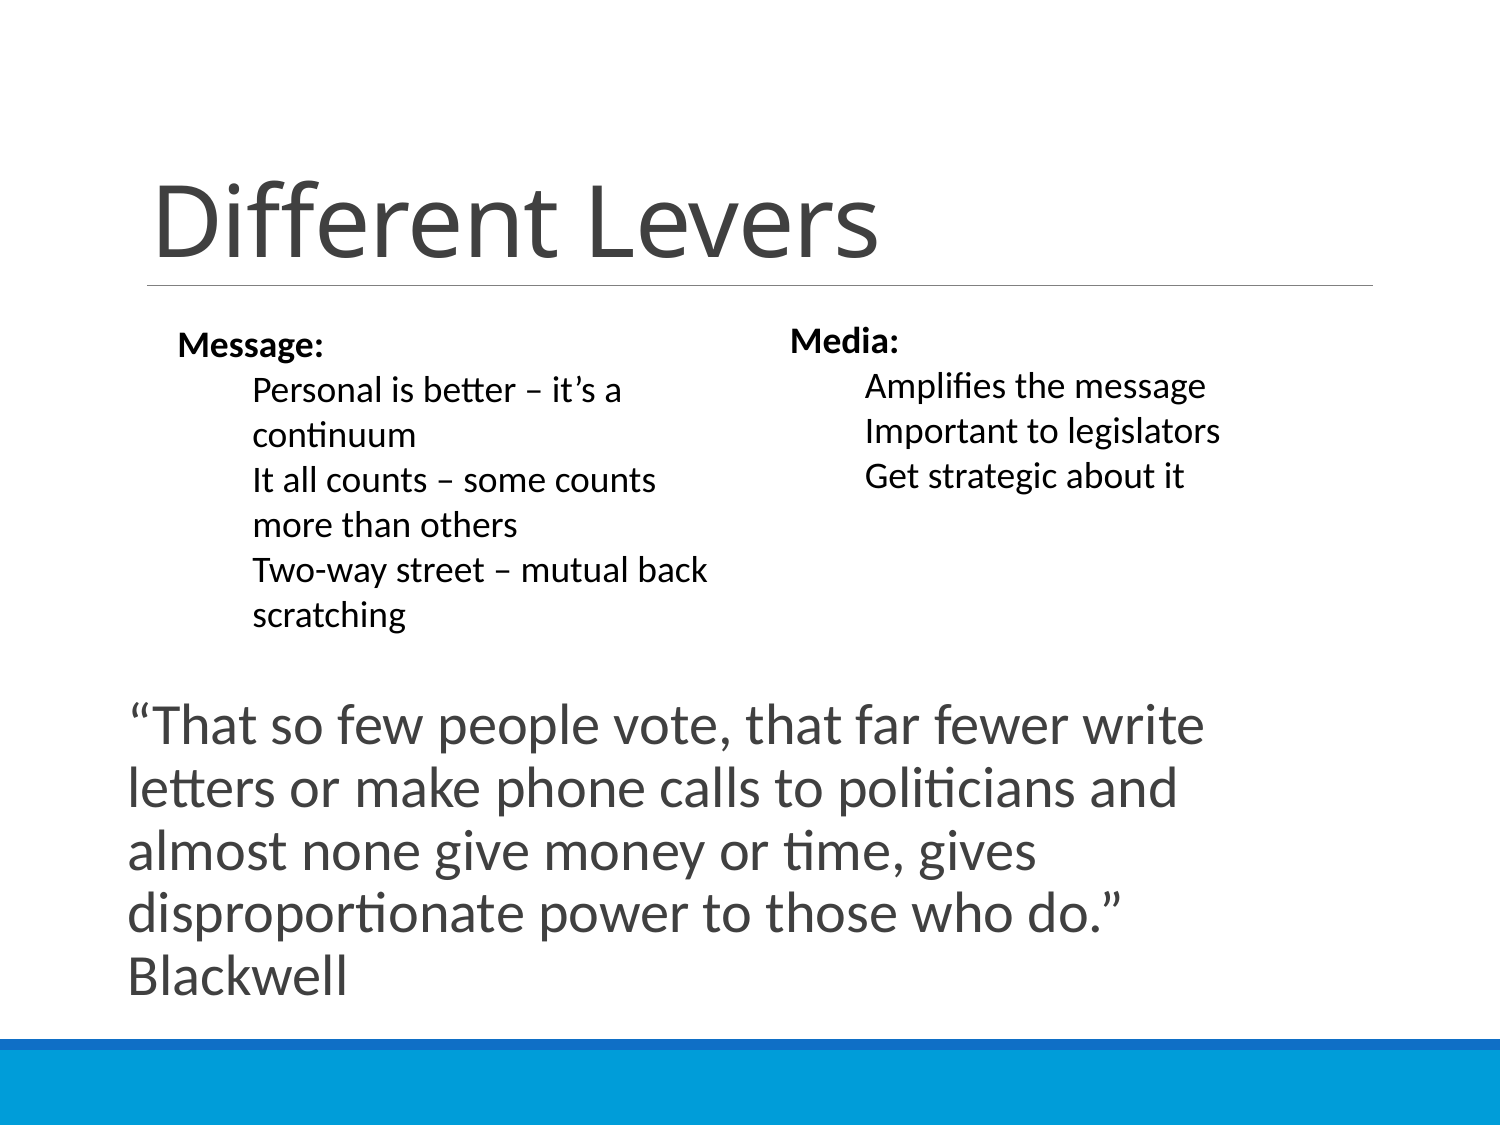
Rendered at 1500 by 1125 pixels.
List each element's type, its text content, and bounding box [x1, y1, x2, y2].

text_box Message: Personal is better – it’s a continuum It all counts – some counts more than others Two-way street – mutual back scratching [162, 312, 725, 643]
text_box Media: Amplifies the message Important to legislators Get strategic about it [774, 308, 1338, 504]
list “That so few people vote, that far fewer write letters or make phone calls to politicians and almost none give money or time, gives disproportionate power to those who do.” Blackwell [112, 612, 1350, 1125]
title Different Levers [135, 47, 1373, 285]
